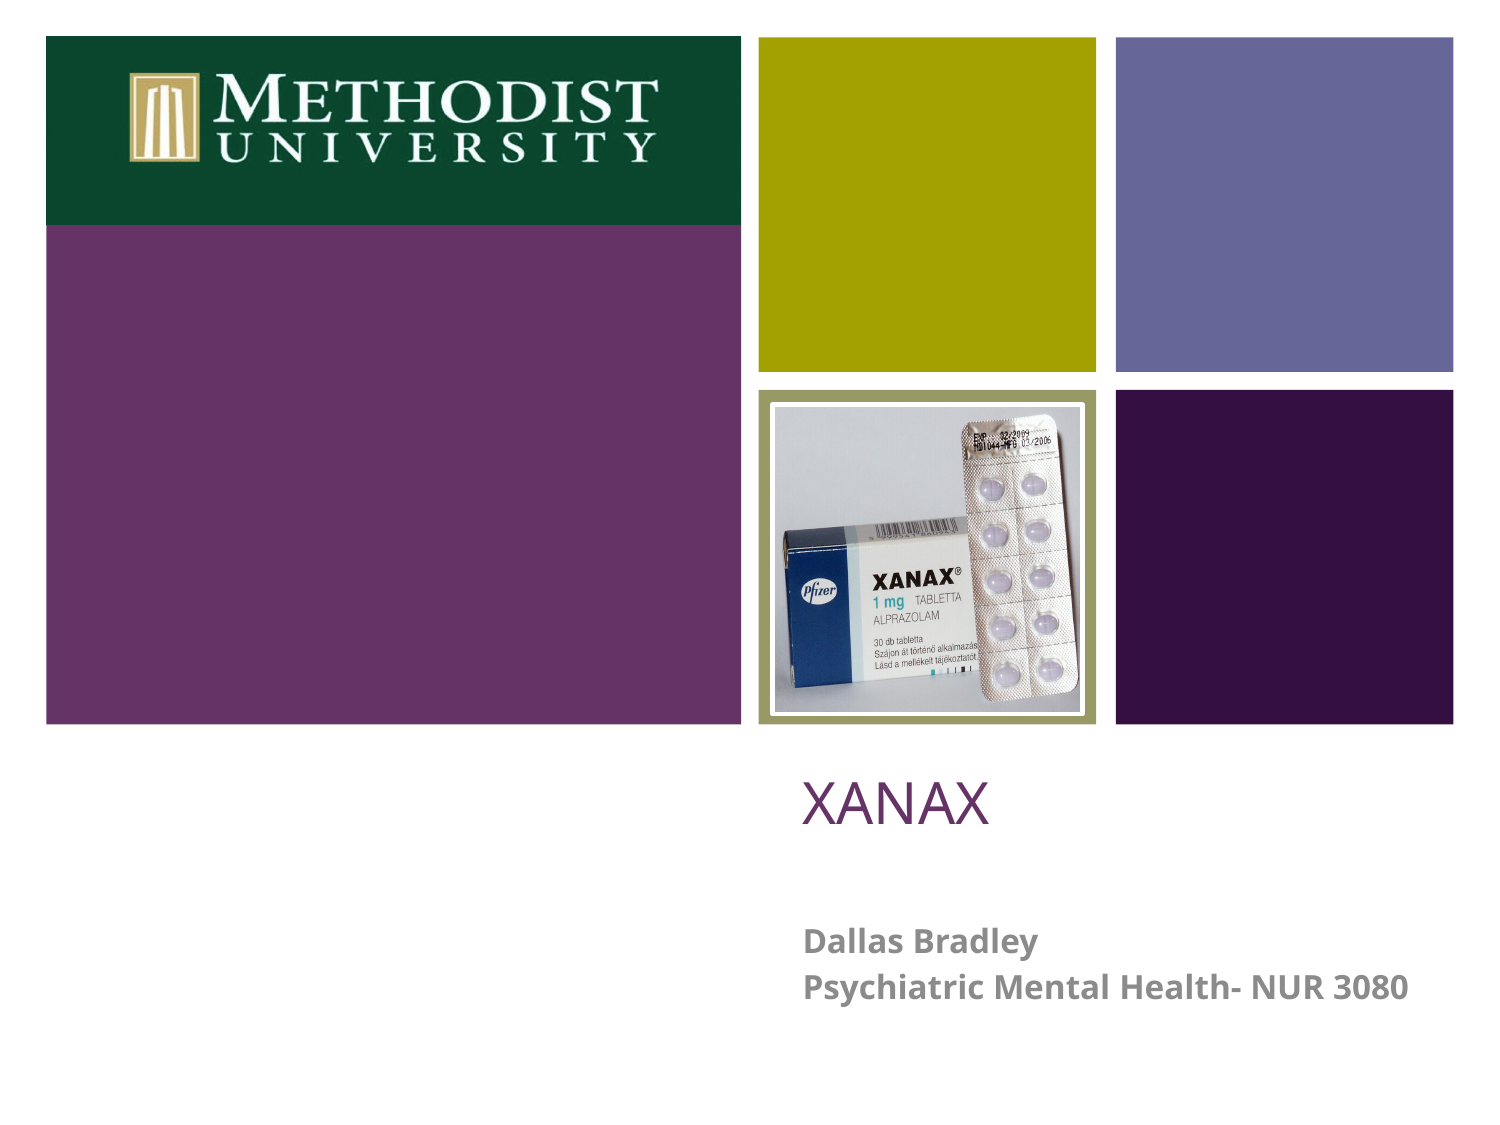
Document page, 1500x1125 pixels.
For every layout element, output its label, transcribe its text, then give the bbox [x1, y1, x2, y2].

picture [45, 36, 741, 225]
picture [774, 406, 1081, 712]
subtitle Dallas Bradley Psychiatric Mental Health- NUR 3080 [787, 912, 1450, 1036]
title XANAX [787, 758, 1450, 912]
